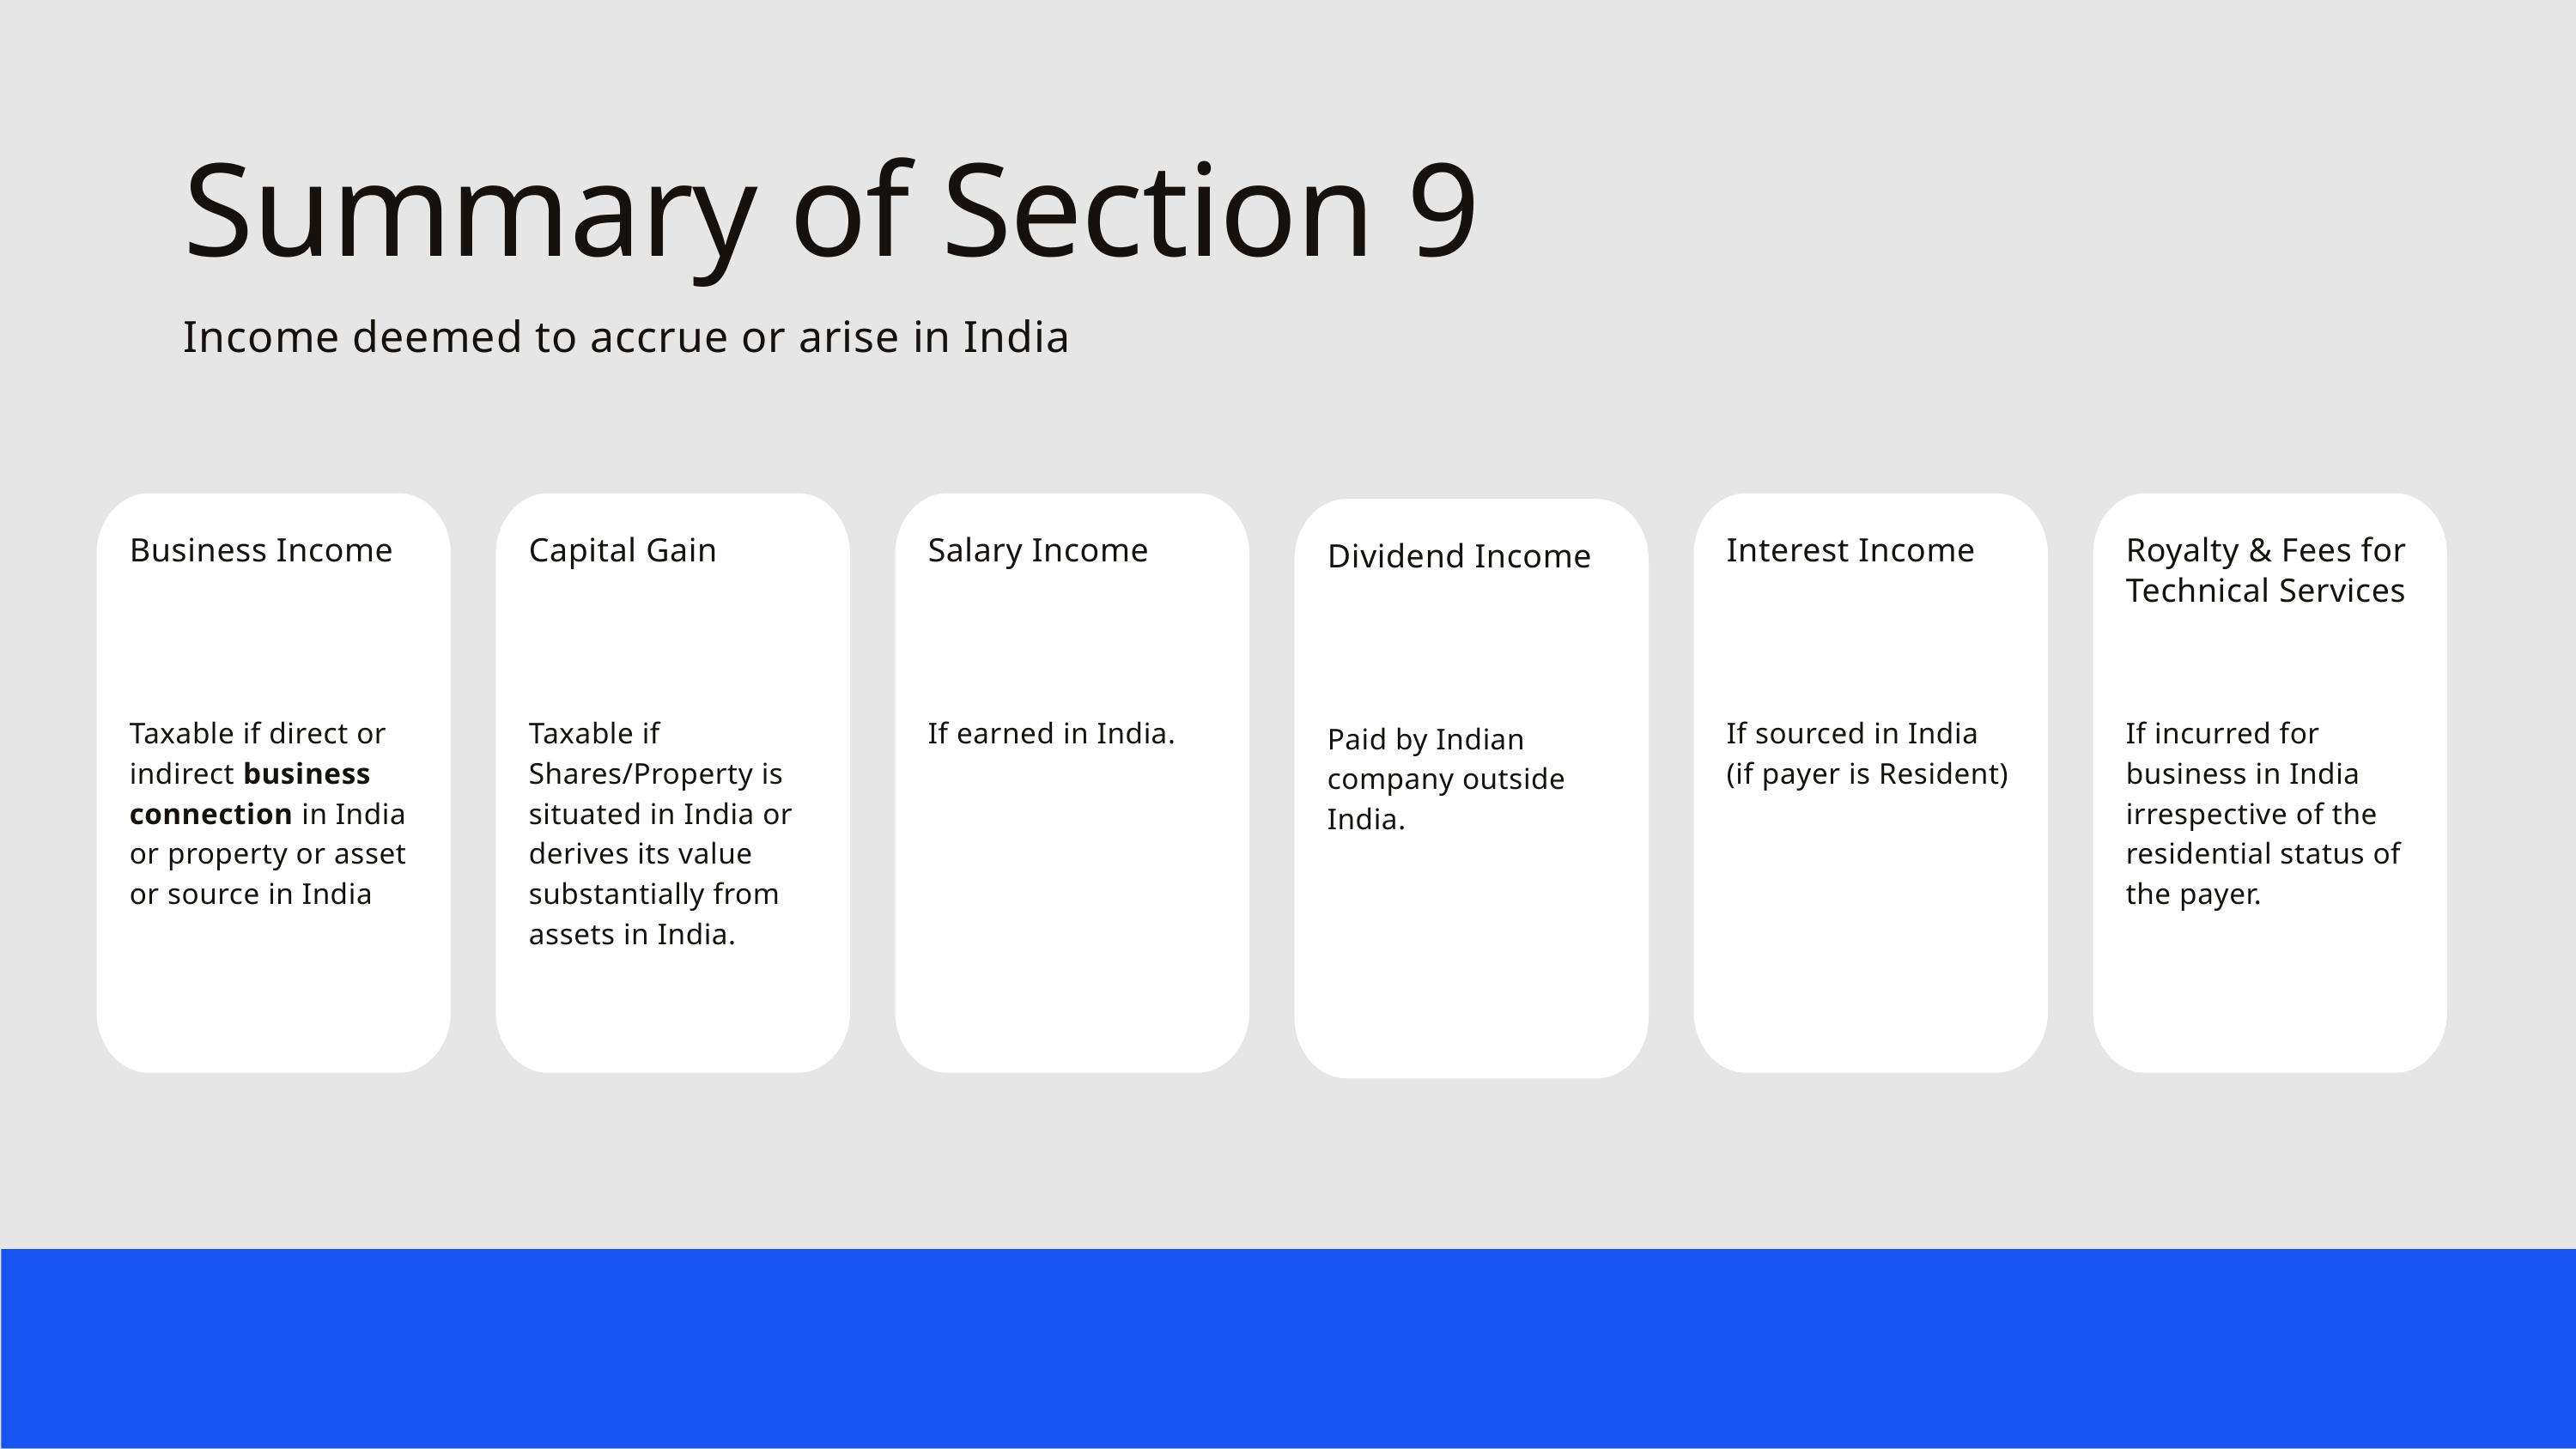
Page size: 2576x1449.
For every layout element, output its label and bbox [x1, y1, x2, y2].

text_box [1693, 493, 2049, 1073]
text_box [2093, 493, 2448, 1073]
text_box [1, 1249, 2576, 1449]
text_box [1294, 498, 1649, 1079]
text_box [183, 127, 1727, 361]
text_box [495, 493, 851, 1073]
text_box [96, 493, 452, 1073]
text_box [895, 493, 1250, 1073]
